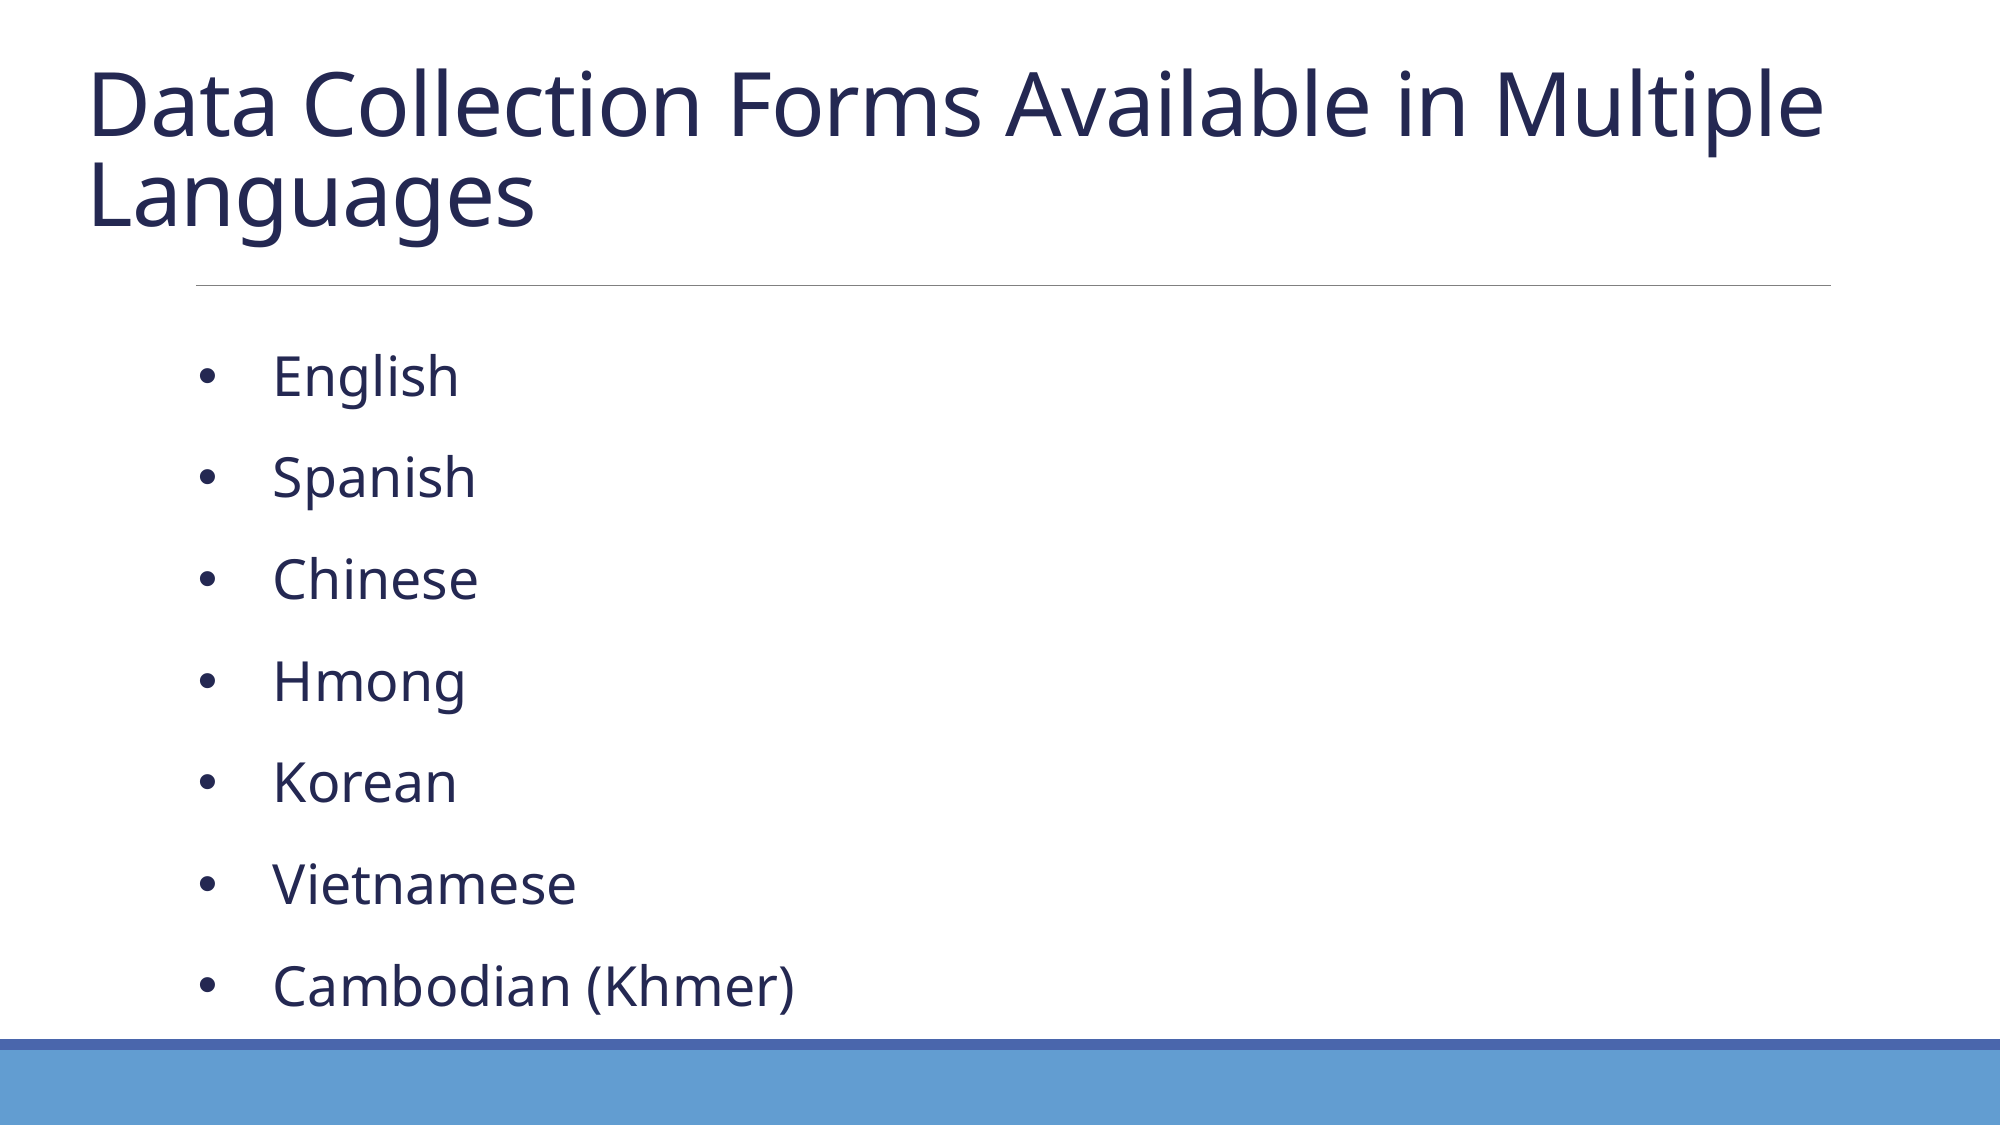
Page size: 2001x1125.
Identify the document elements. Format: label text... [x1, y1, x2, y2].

title Data Collection Forms Available in Multiple Languages [71, 113, 1978, 253]
list English Spanish Chinese Hmong Korean Vietnamese Cambodian (Khmer) [198, 340, 1851, 1125]
